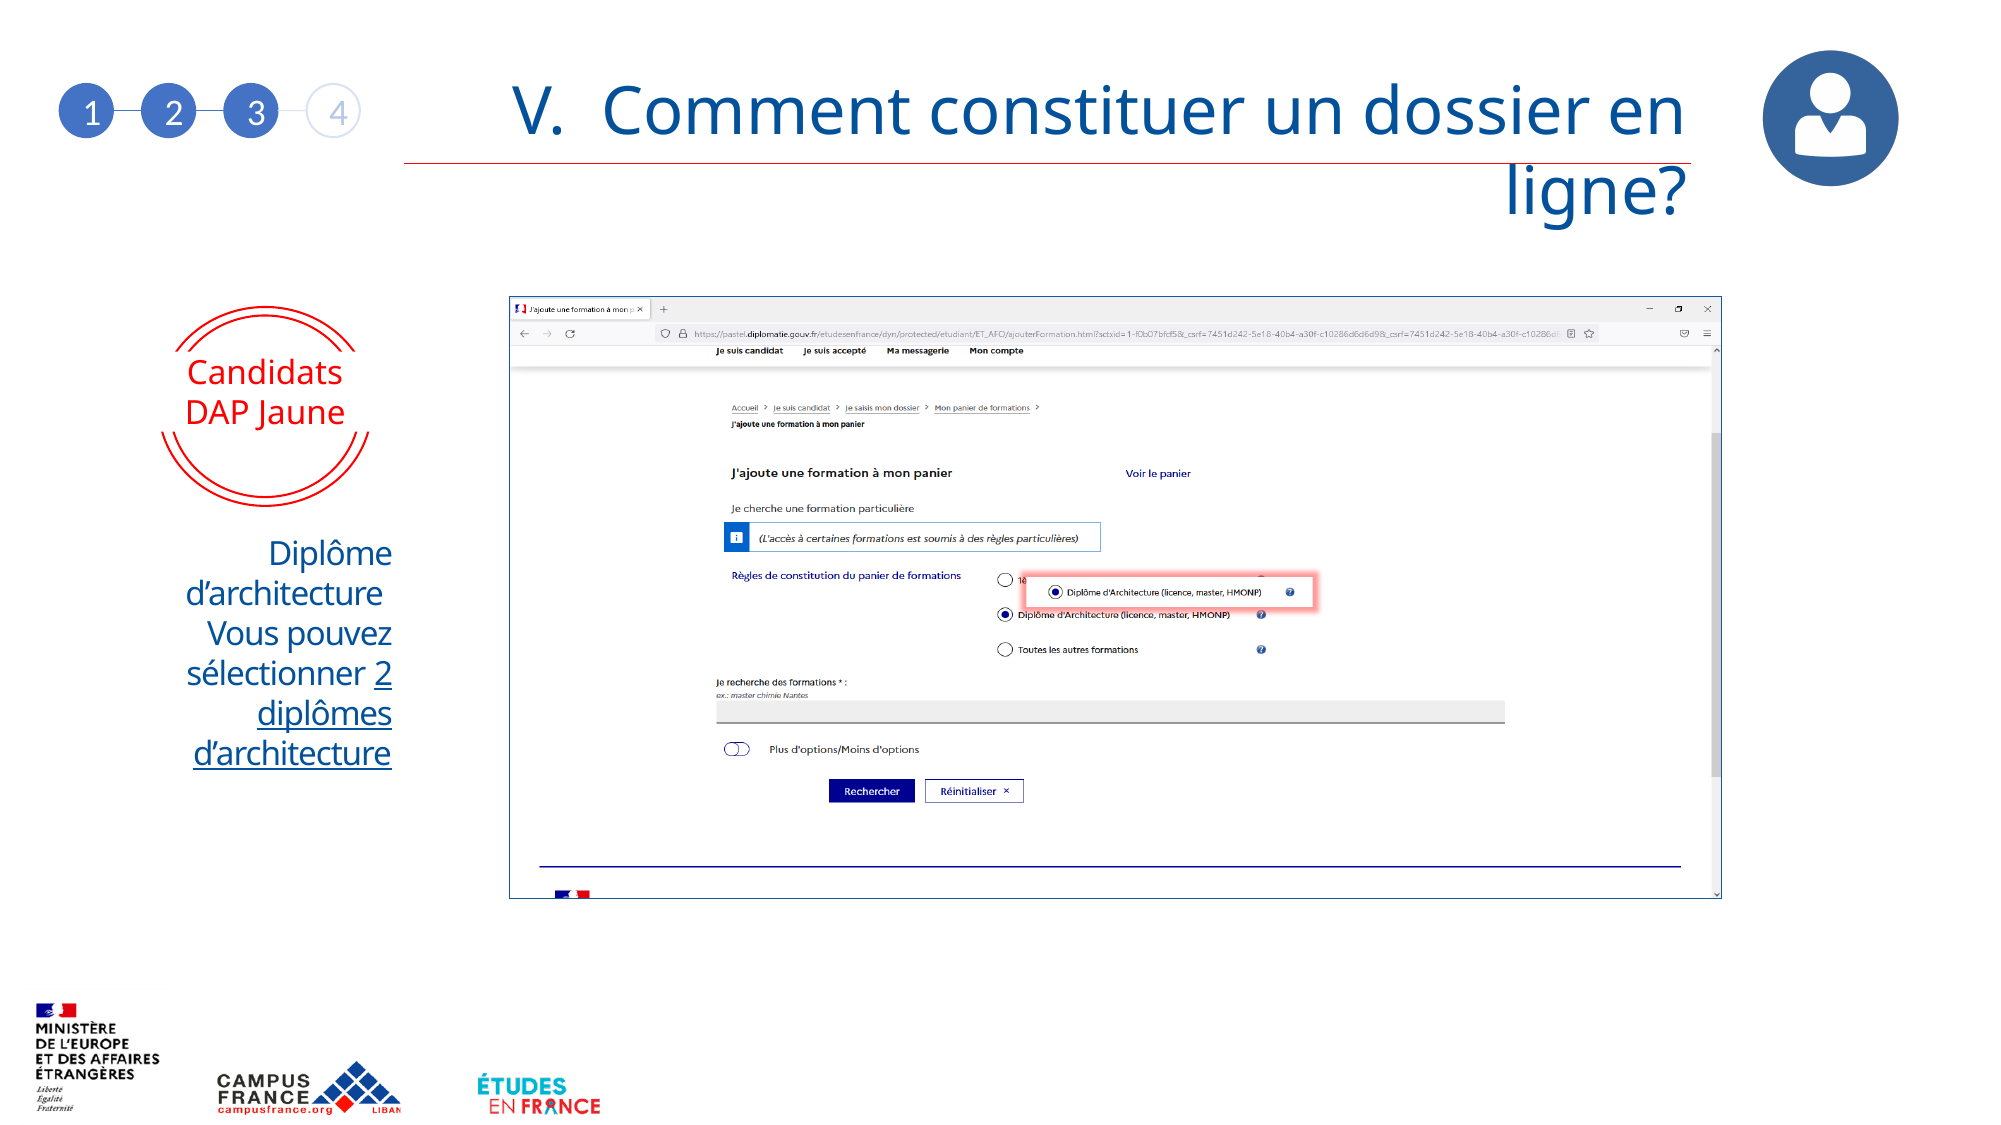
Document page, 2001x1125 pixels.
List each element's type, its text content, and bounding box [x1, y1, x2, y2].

text_box V. Comment constituer un dossier en ligne? [415, 60, 1703, 236]
text_box 1 [58, 82, 114, 139]
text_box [82, 306, 448, 506]
picture [20, 989, 168, 1125]
text_box 3 [223, 82, 279, 139]
text_box Diplôme d’architecture Vous pouvez sélectionner 2 diplômes d’architecture [51, 524, 407, 780]
picture [509, 296, 1722, 899]
picture [1756, 43, 1905, 192]
picture [467, 1062, 610, 1125]
picture [202, 1048, 401, 1125]
text_box 2 [141, 82, 197, 139]
text_box 4 [305, 82, 361, 139]
